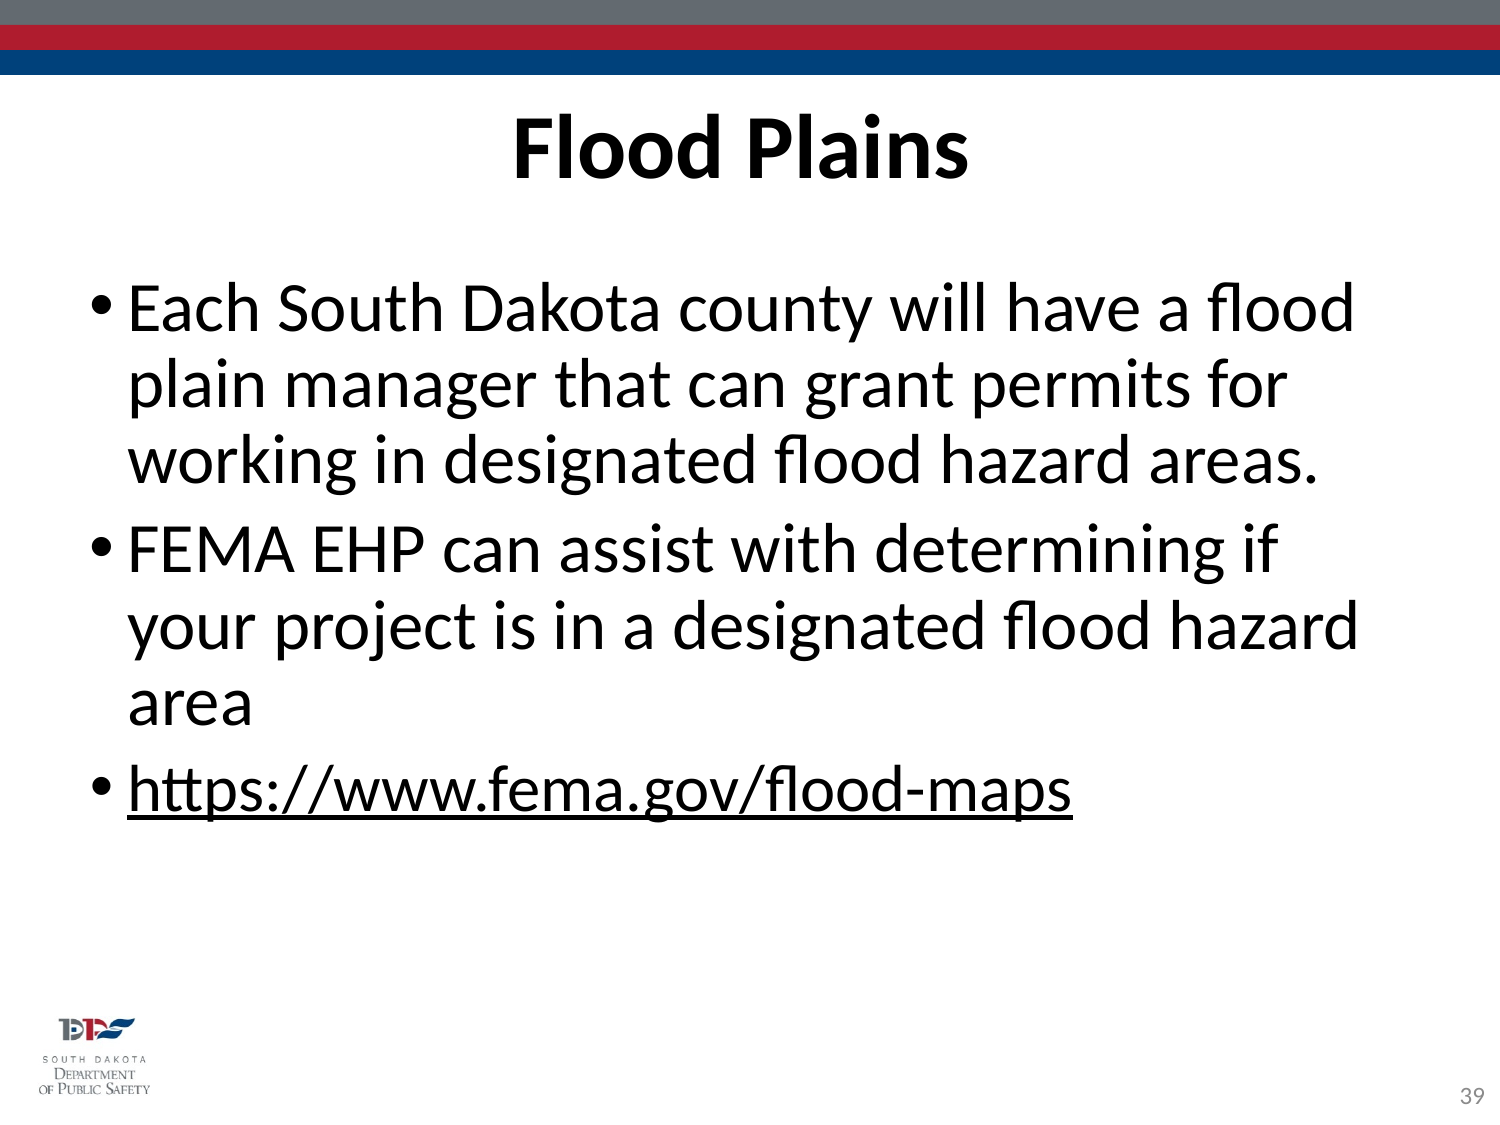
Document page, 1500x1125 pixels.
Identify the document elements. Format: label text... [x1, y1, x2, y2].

list Each South Dakota county will have a flood plain manager that can grant permits for working in designated flood hazard areas. FEMA EHP can assist with determining if your project is in a designated flood hazard area https://www.fema.gov/flood-maps [75, 262, 1425, 938]
slide_number 39 [1162, 1064, 1500, 1125]
list Flood Plains [93, 92, 1390, 245]
picture [37, 1016, 150, 1096]
